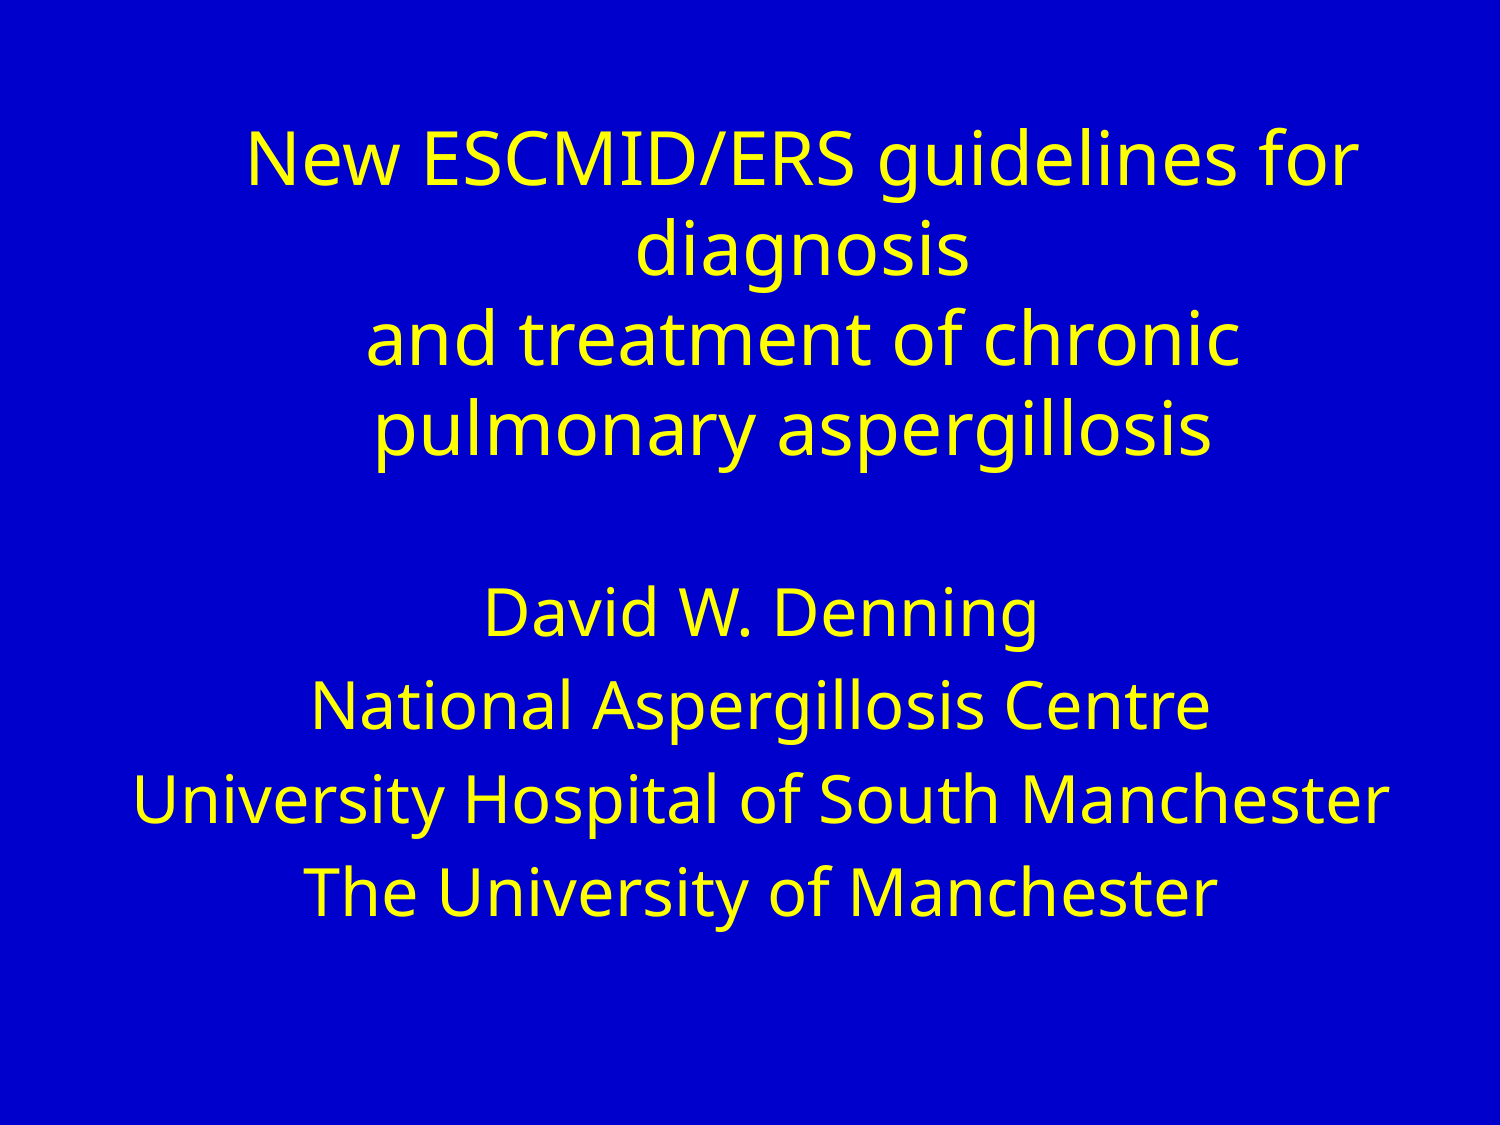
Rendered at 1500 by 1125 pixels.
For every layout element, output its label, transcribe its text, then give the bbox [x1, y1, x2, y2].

subtitle David W. Denning National Aspergillosis Centre University Hospital of South Manchester The University of Manchester [88, 562, 1436, 850]
title New ESCMID/ERS guidelines for diagnosis and treatment of chronic pulmonary aspergillosis [218, 90, 1388, 492]
